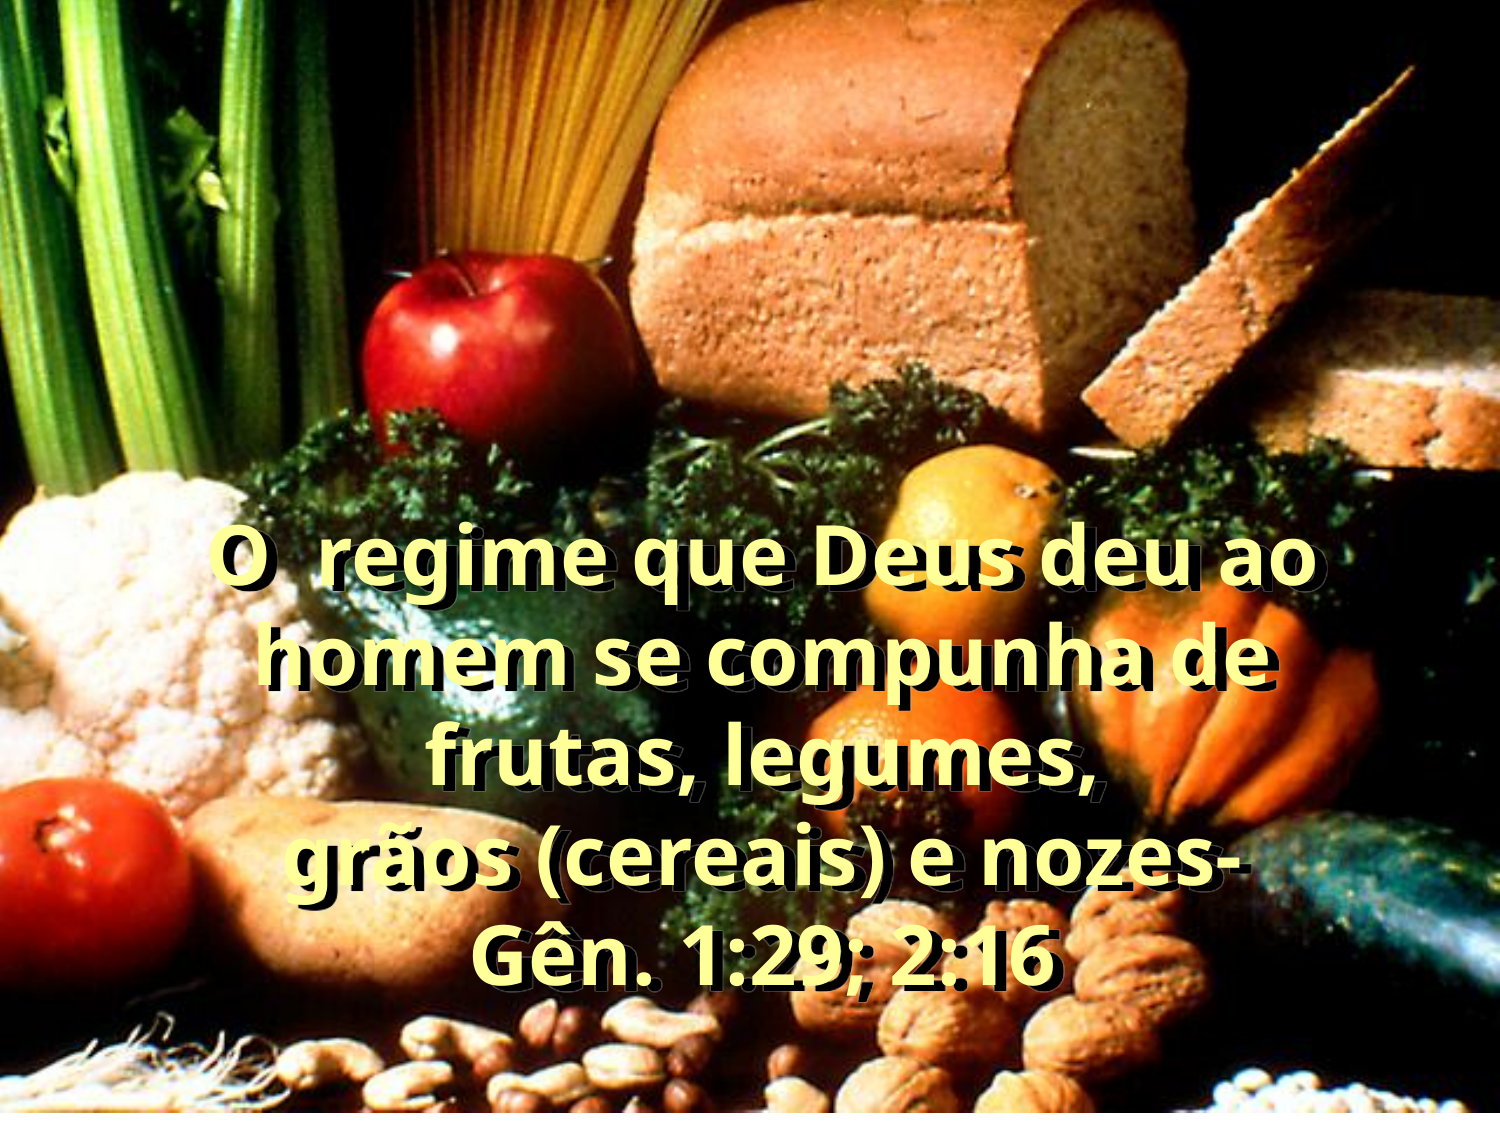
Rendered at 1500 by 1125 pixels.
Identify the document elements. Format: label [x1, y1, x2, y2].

picture [0, 0, 1500, 1113]
text_box [0, 1113, 1500, 1125]
